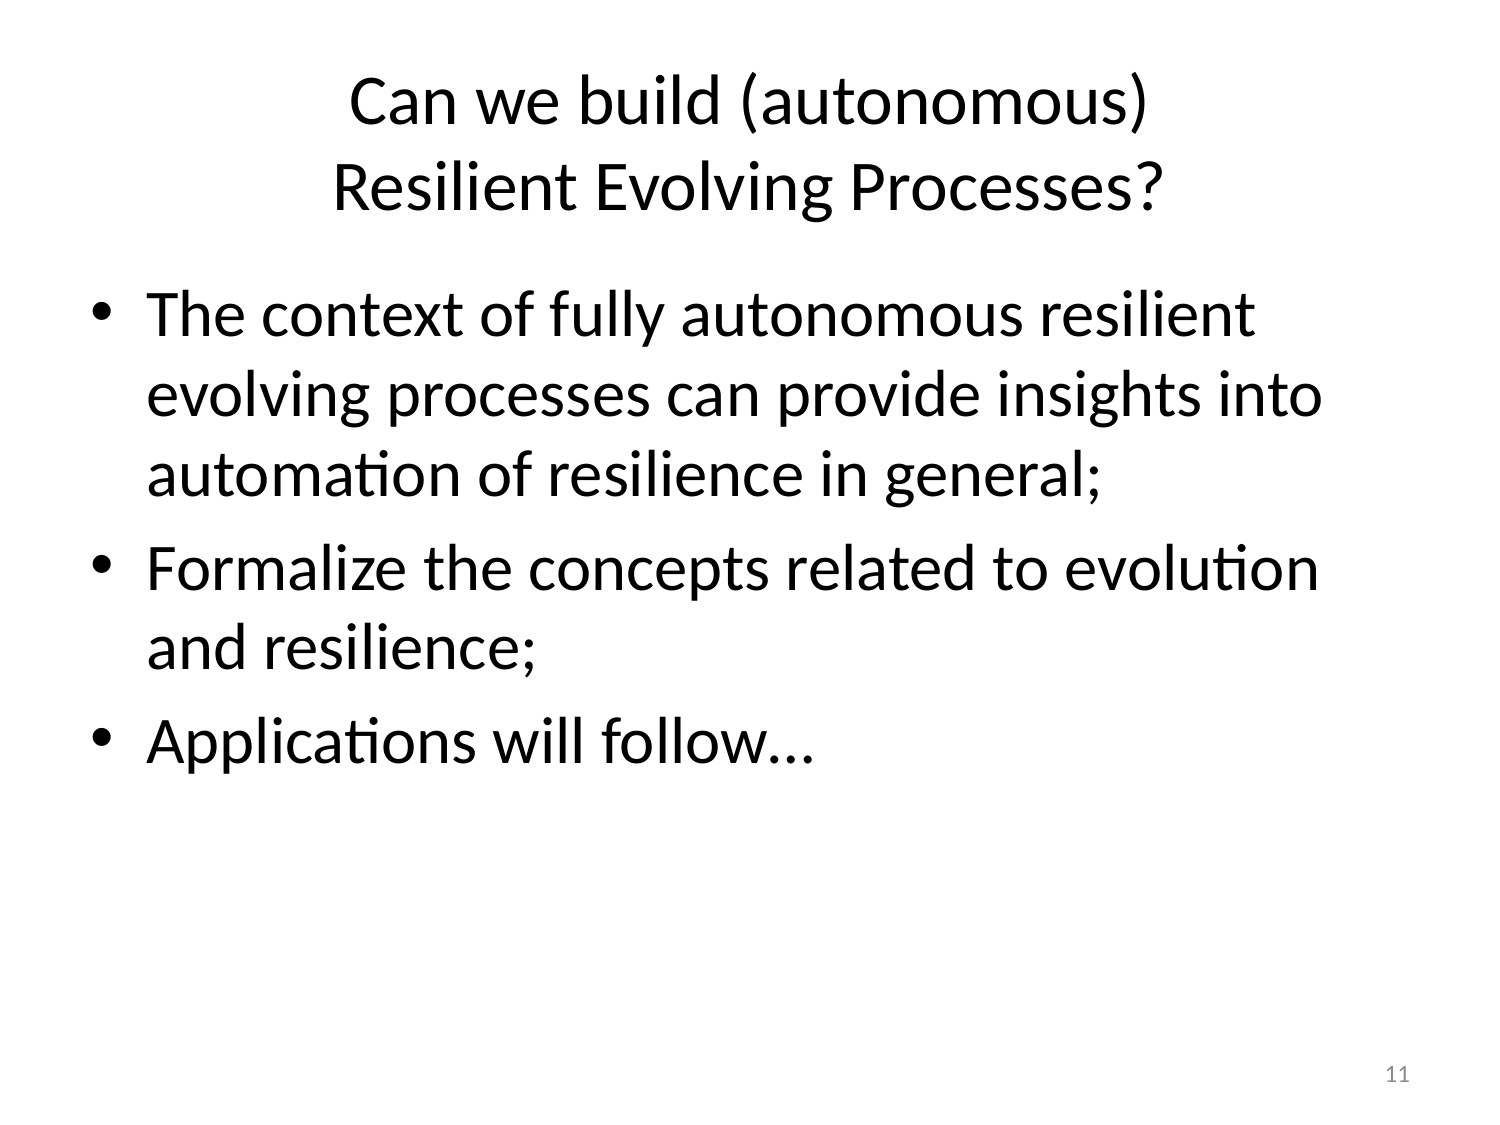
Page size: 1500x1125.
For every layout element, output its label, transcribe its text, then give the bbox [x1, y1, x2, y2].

slide_number 11 [1074, 1042, 1425, 1103]
list The context of fully autonomous resilient evolving processes can provide insights into automation of resilience in general; Formalize the concepts related to evolution and resilience; Applications will follow… [75, 262, 1425, 1005]
title Can we build (autonomous) Resilient Evolving Processes? [75, 45, 1425, 233]
